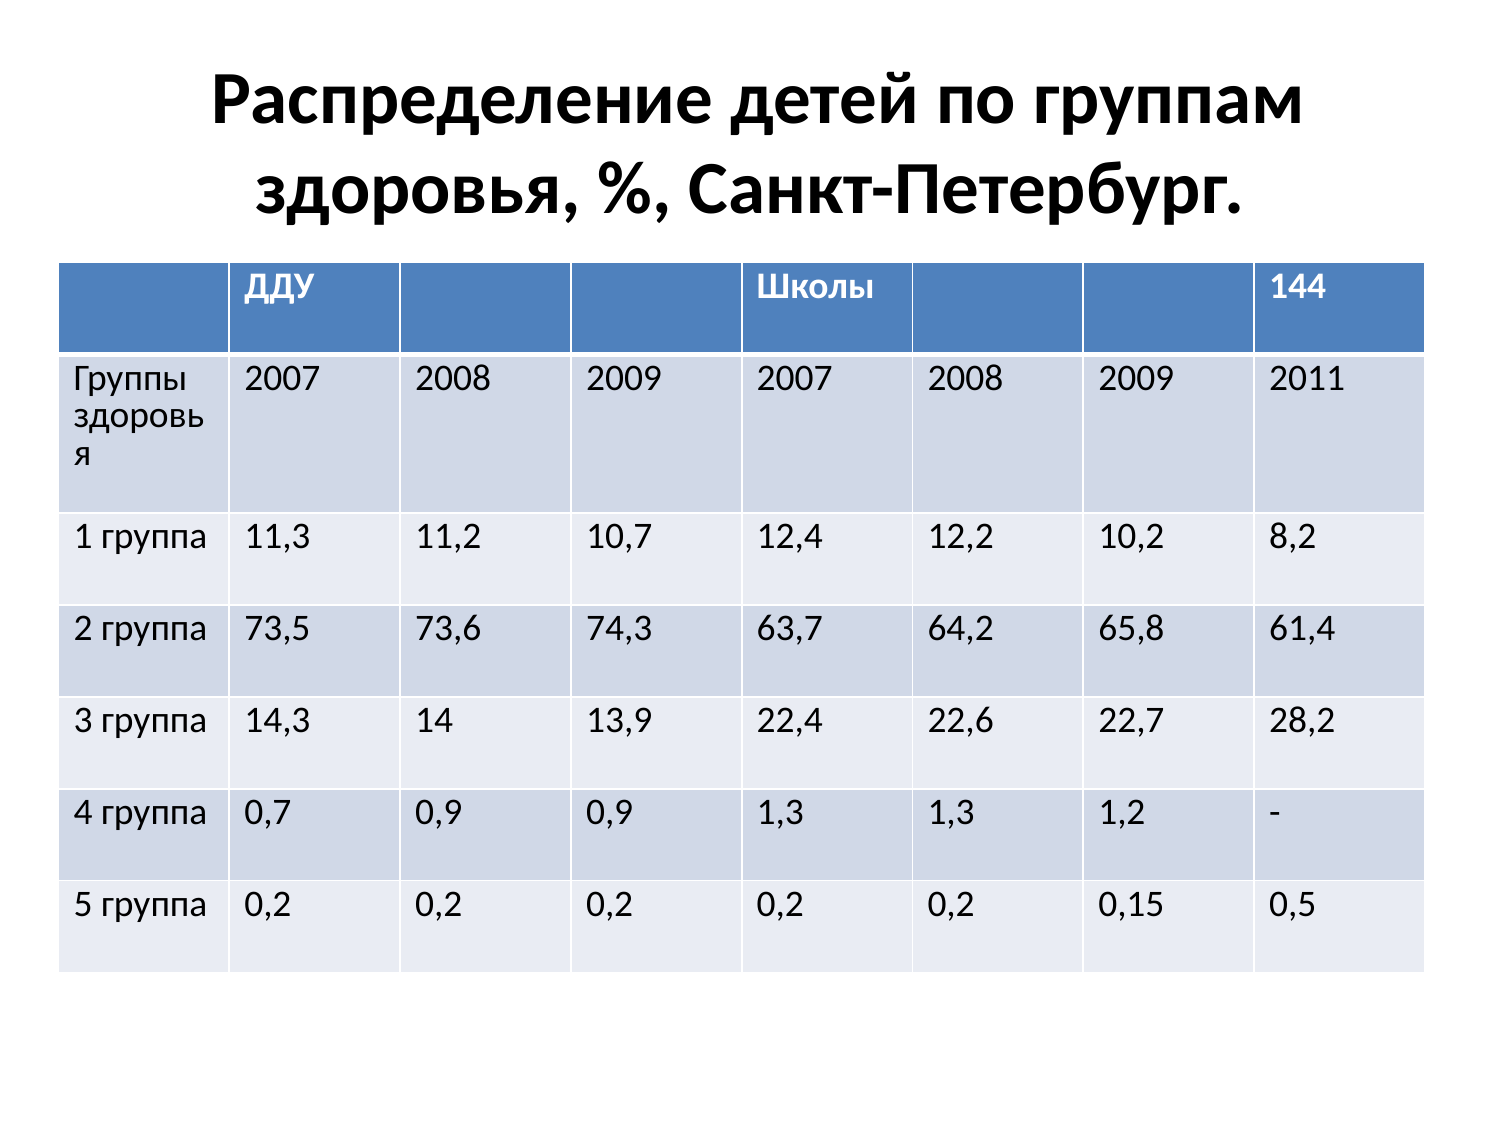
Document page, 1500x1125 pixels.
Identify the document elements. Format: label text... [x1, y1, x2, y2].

table_cell 73,6 [401, 606, 570, 696]
table_cell 0,15 [1084, 881, 1253, 972]
table_cell 11,3 [230, 514, 399, 604]
table_cell 0,5 [1255, 881, 1424, 972]
table_header ДДУ [230, 263, 399, 352]
table_cell 2007 [743, 357, 912, 512]
table_cell 1 группа [59, 514, 228, 604]
table_cell 10,7 [572, 514, 741, 604]
table_cell 12,2 [913, 514, 1082, 604]
table_cell 4 группа [59, 790, 228, 880]
table_cell 3 группа [59, 698, 228, 788]
table_cell 1,3 [913, 790, 1082, 880]
table_header [59, 263, 228, 352]
table_cell 61,4 [1255, 606, 1424, 696]
table_cell 22,7 [1084, 698, 1253, 788]
table_header [1084, 263, 1253, 352]
table_header 144 [1255, 263, 1424, 352]
table_cell 73,5 [230, 606, 399, 696]
table_cell 2007 [230, 357, 399, 512]
table_cell 2011 [1255, 357, 1424, 512]
table_header [401, 263, 570, 352]
table_cell 0,2 [913, 881, 1082, 972]
table_cell 2008 [401, 357, 570, 512]
table_cell 74,3 [572, 606, 741, 696]
table_cell 2008 [913, 357, 1082, 512]
table_cell 63,7 [743, 606, 912, 696]
table_cell 0,9 [572, 790, 741, 880]
table_cell 13,9 [572, 698, 741, 788]
table_cell 8,2 [1255, 514, 1424, 604]
table_cell 14,3 [230, 698, 399, 788]
table_cell 65,8 [1084, 606, 1253, 696]
table_cell 2009 [1084, 357, 1253, 512]
table_cell 64,2 [913, 606, 1082, 696]
table_cell 0,9 [401, 790, 570, 880]
table_cell 0,2 [401, 881, 570, 972]
table_cell 22,6 [913, 698, 1082, 788]
title Распределение детей по группам здоровья, %, Санкт-Петербург. [75, 45, 1425, 233]
table_cell Группы здоровья [59, 357, 228, 512]
table_cell 2009 [572, 357, 741, 512]
table_cell 1,3 [743, 790, 912, 880]
table_cell 5 группа [59, 881, 228, 972]
table_cell 12,4 [743, 514, 912, 604]
table_cell 0,2 [572, 881, 741, 972]
table_cell 2 группа [59, 606, 228, 696]
table_cell 0,2 [230, 881, 399, 972]
table_header [572, 263, 741, 352]
table_cell 14 [401, 698, 570, 788]
table_cell 11,2 [401, 514, 570, 604]
table_header Школы [743, 263, 912, 352]
table_cell 22,4 [743, 698, 912, 788]
table_header [913, 263, 1082, 352]
table_cell 1,2 [1084, 790, 1253, 880]
table_cell 28,2 [1255, 698, 1424, 788]
table_cell 10,2 [1084, 514, 1253, 604]
table_cell - [1255, 790, 1424, 880]
table_cell 0,2 [743, 881, 912, 972]
table_cell 0,7 [230, 790, 399, 880]
